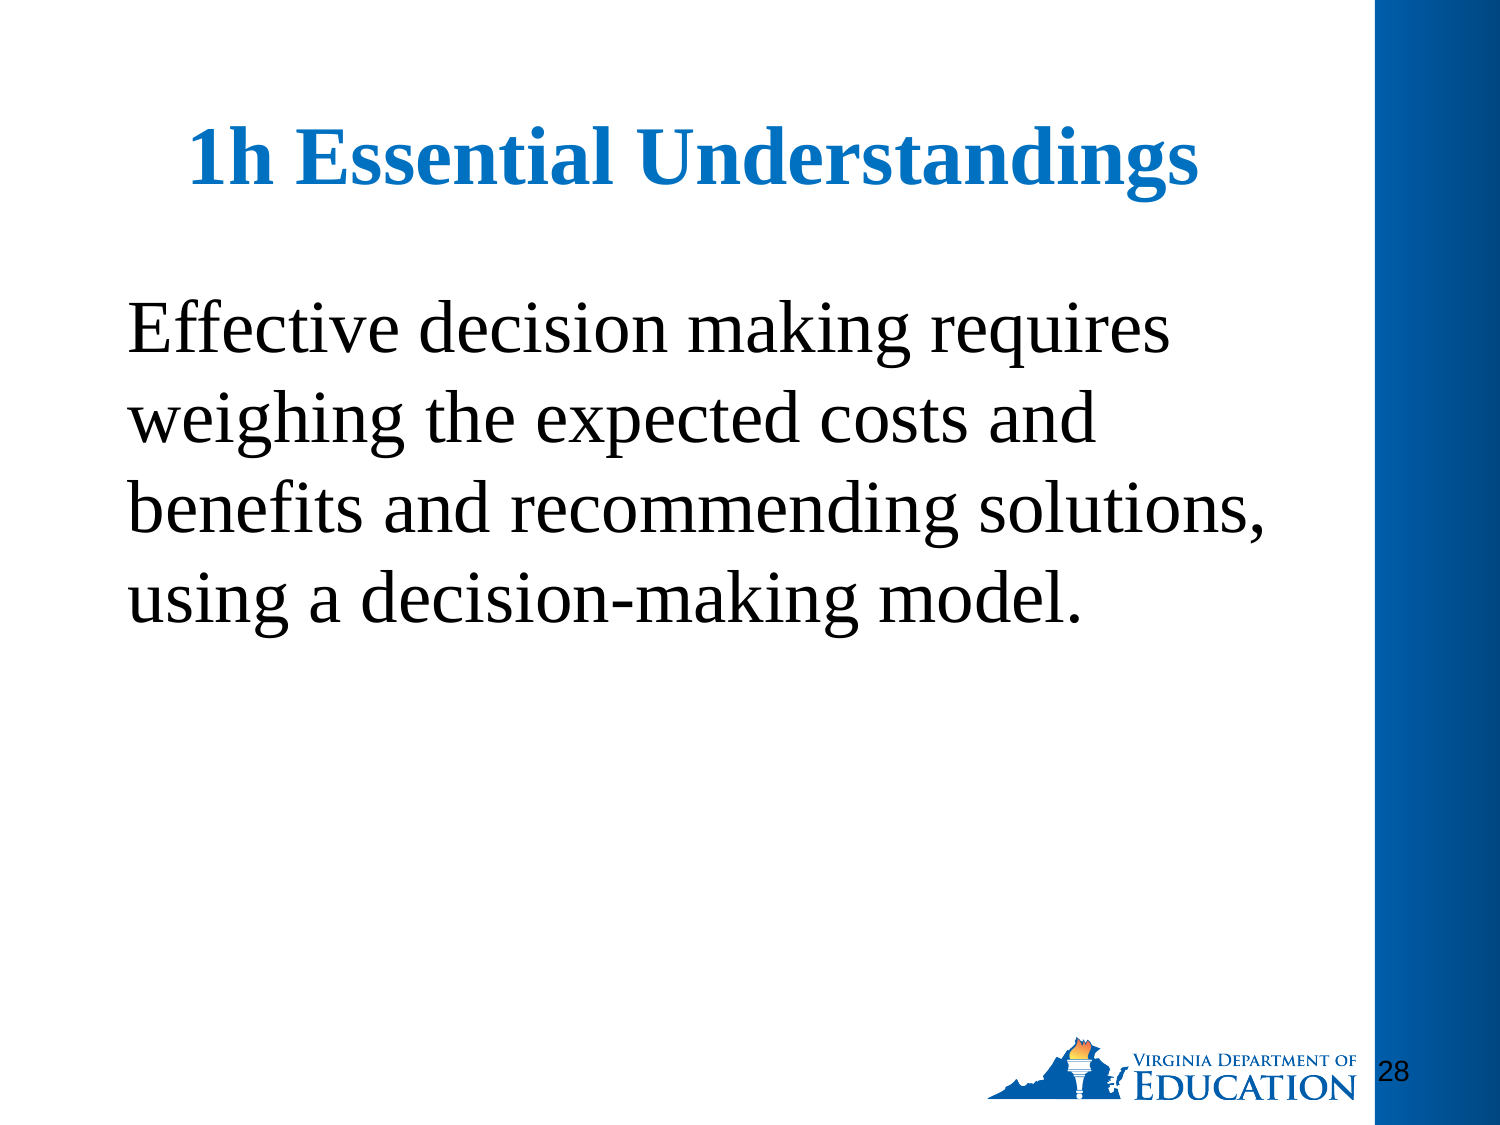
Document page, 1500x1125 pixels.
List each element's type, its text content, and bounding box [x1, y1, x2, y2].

slide_number 28 [1362, 1040, 1425, 1100]
picture [987, 1037, 1357, 1100]
list Effective decision making requires weighing the expected costs and benefits and recommending solutions, using a decision-making model. [75, 262, 1313, 1005]
title 1h Essential Understandings [75, 57, 1313, 246]
